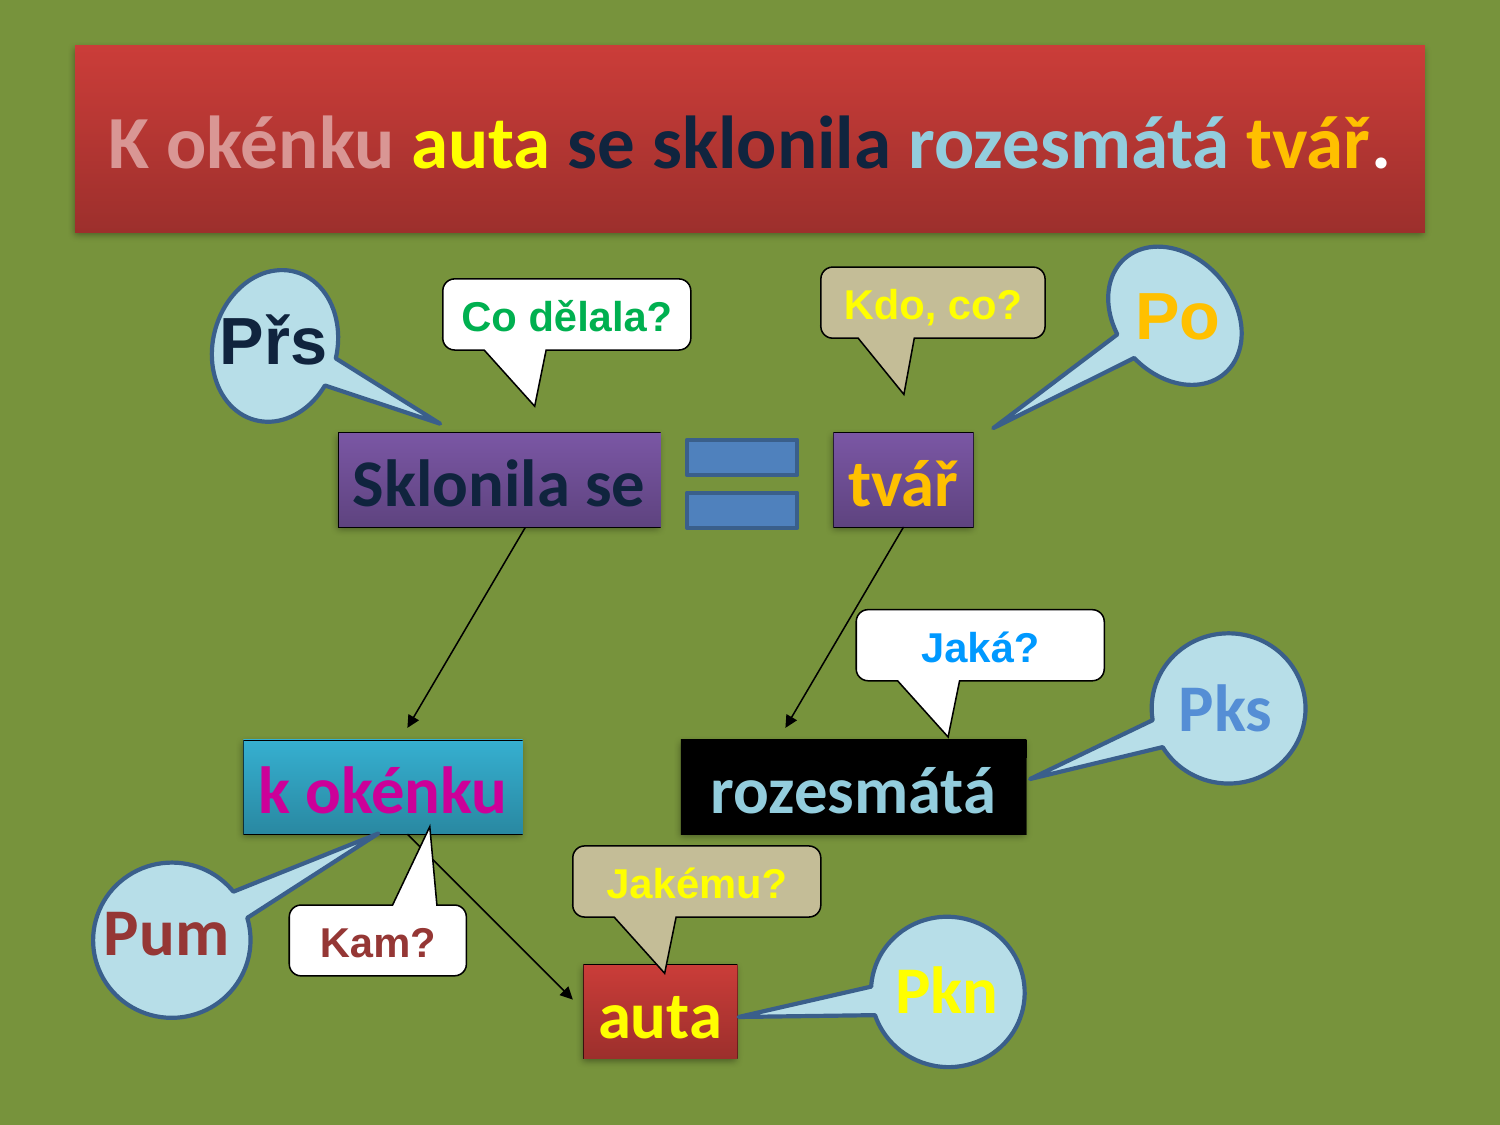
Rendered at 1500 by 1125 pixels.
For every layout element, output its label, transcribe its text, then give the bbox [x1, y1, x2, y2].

text_box [407, 536, 521, 728]
text_box Pkn [880, 939, 1014, 1034]
text_box [100, 977, 244, 1020]
text_box [433, 859, 573, 1000]
text_box [117, 860, 227, 881]
text_box [889, 914, 1005, 939]
text_box k okénku [243, 739, 523, 835]
text_box Kdo, co? [820, 267, 1046, 395]
text_box Přs [205, 290, 343, 386]
text_box [882, 950, 1027, 1070]
title K okénku auta se sklonila rozesmátá tvář. [75, 45, 1425, 233]
text_box [785, 526, 904, 728]
text_box Pum [89, 881, 245, 977]
text_box rozesmátá [680, 739, 1027, 835]
text_box [1134, 299, 1244, 387]
text_box [685, 438, 799, 477]
text_box auta [583, 964, 738, 1059]
text_box Jaká? [856, 609, 1105, 738]
text_box [1170, 631, 1287, 656]
text_box [736, 951, 880, 1031]
text_box Jakému? [572, 845, 821, 974]
text_box [215, 360, 443, 426]
text_box Pks [1163, 656, 1288, 752]
text_box Sklonila se [337, 432, 661, 528]
text_box [234, 268, 326, 290]
text_box [245, 831, 381, 974]
text_box tvář [833, 432, 974, 528]
text_box [991, 244, 1210, 431]
text_box Co dělala? [442, 278, 691, 407]
text_box Kam? [289, 826, 467, 976]
text_box [685, 491, 799, 530]
text_box [1028, 657, 1308, 786]
text_box Po [1120, 265, 1236, 361]
